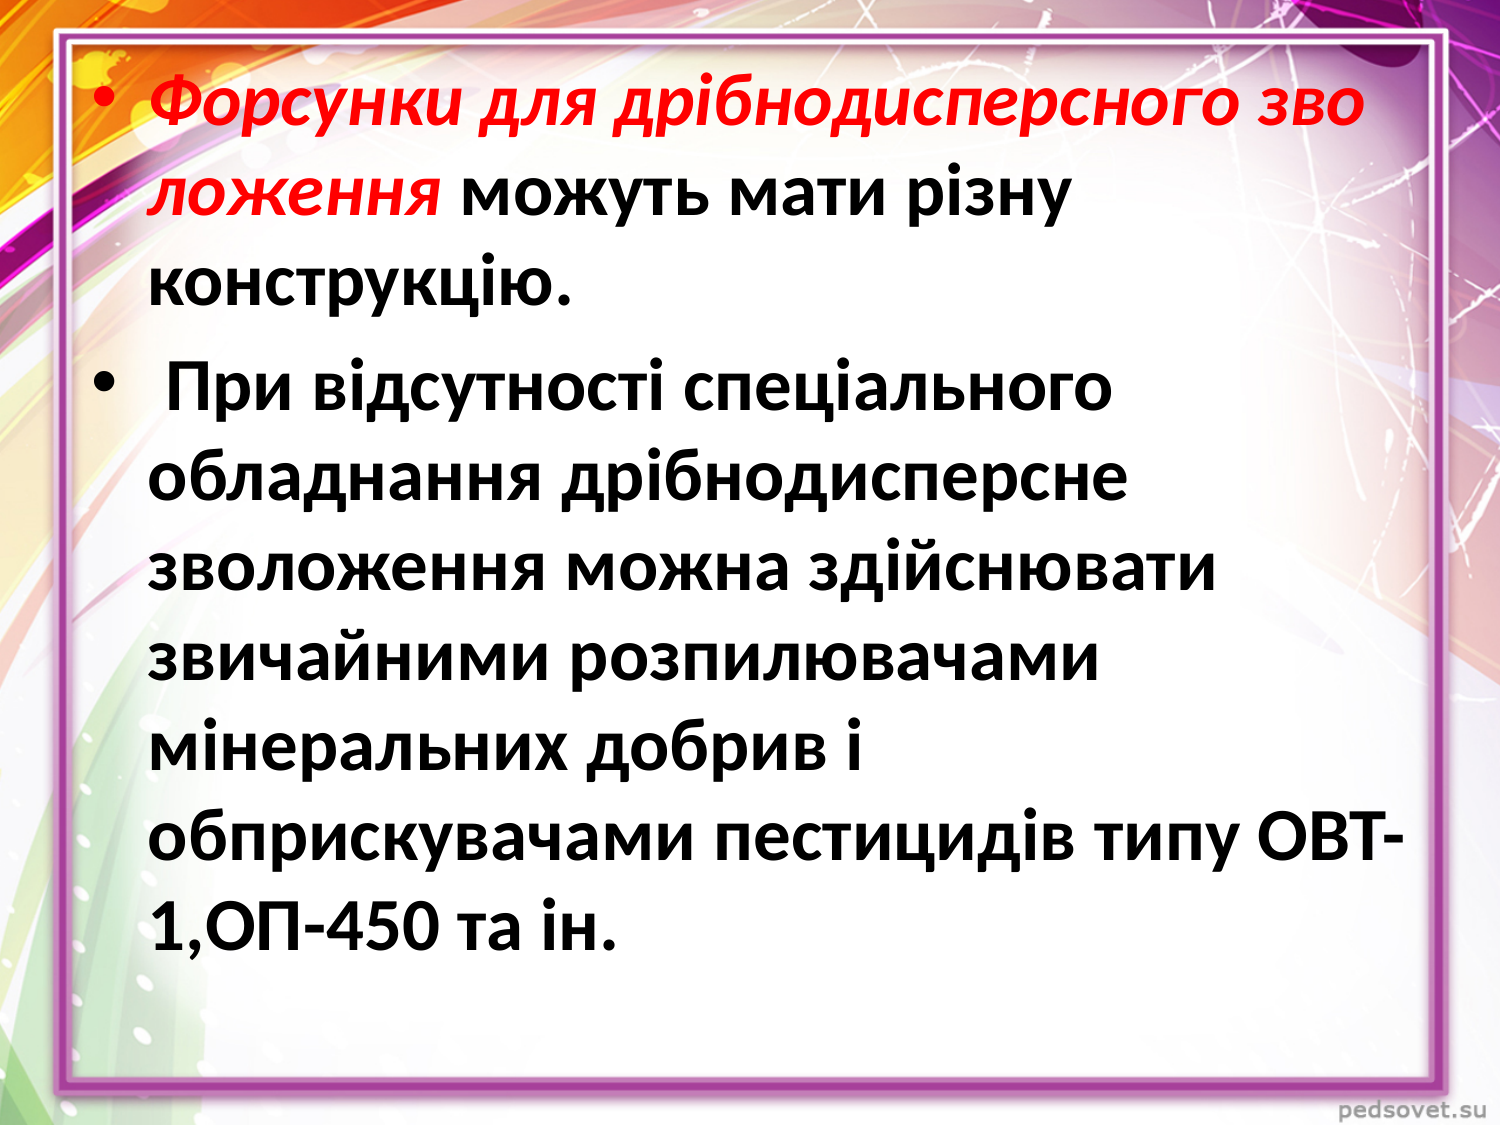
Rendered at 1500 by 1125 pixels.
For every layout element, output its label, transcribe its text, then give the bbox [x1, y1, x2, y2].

picture [0, 0, 1500, 1125]
list Форсунки для дрібнодисперсного зво­ложення можуть мати різну конструкцію. При відсутності спеціального обладнання дрібнодисперсне зволоження можна здійснювати звичайними роз­пилювачами мінеральних добрив і обприскувачами пестицидів типу ОВТ-1,ОП-450 та ін. [76, 42, 1425, 1047]
